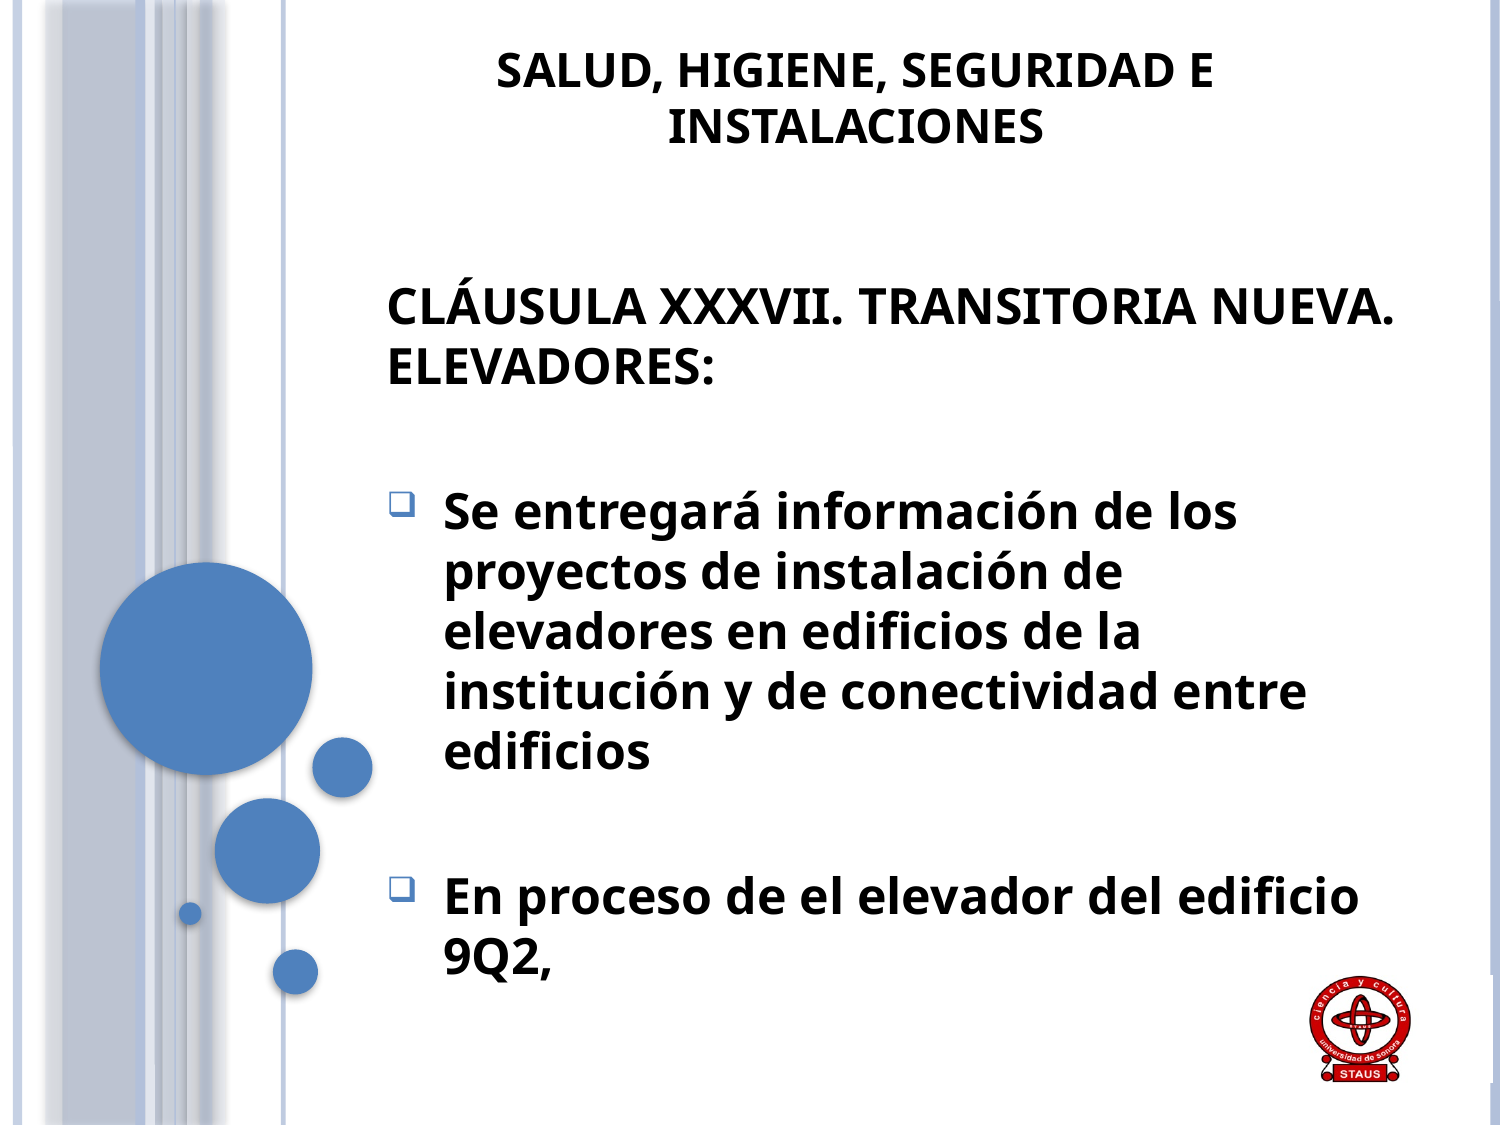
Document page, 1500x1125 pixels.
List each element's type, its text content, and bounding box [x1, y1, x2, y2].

picture [1232, 975, 1494, 1083]
title Salud, Higiene, Seguridad e Instalaciones [350, 30, 1363, 161]
subtitle CLÁUSULA XXXVII. TRANSITORIA NUEVA. ELEVADORES: Se entregará información de los proyectos de instalación de elevadores en edificios de la institución y de conectividad entre edificios En proceso de el elevador del edificio 9Q2, [371, 267, 1420, 1029]
